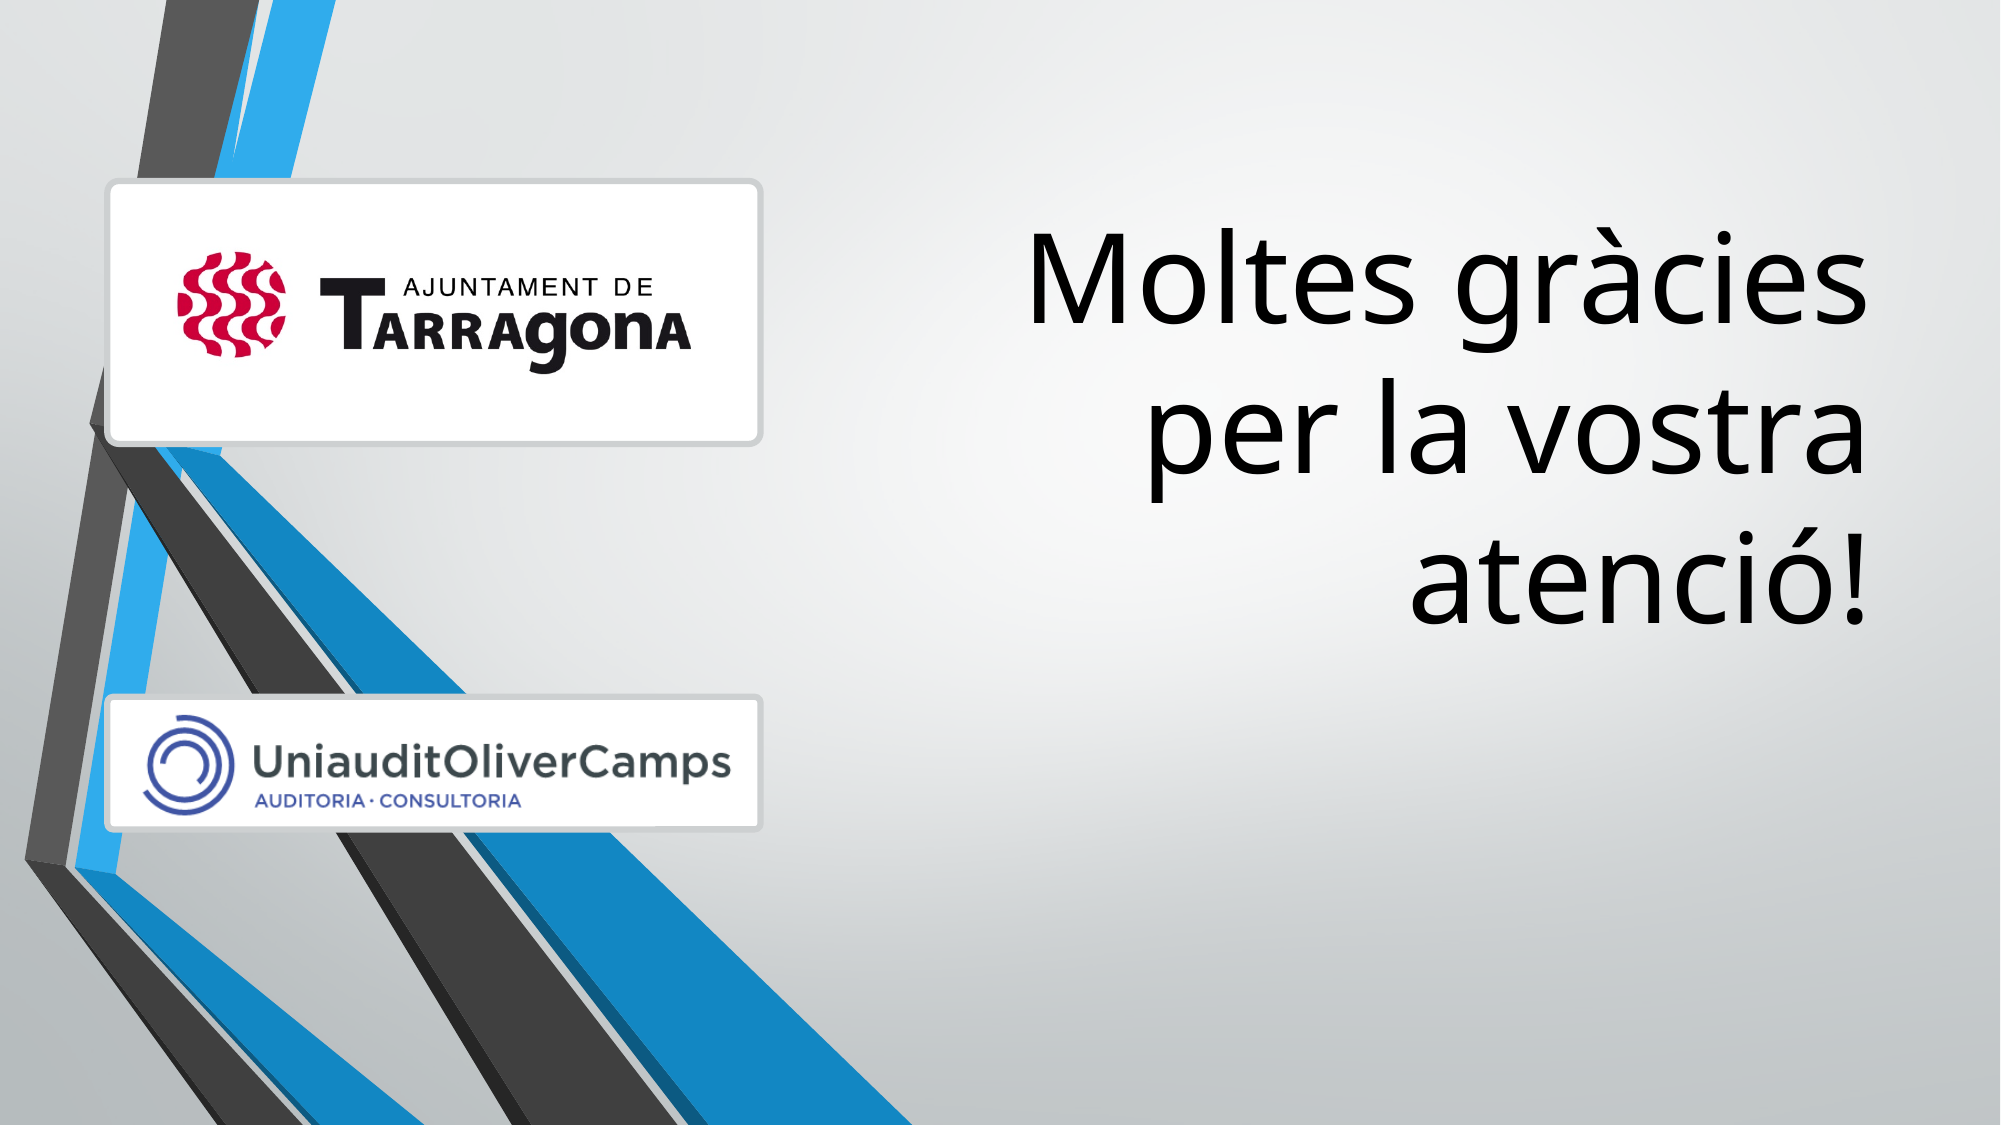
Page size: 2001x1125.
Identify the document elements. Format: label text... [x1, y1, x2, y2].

picture [107, 180, 761, 445]
picture [107, 696, 761, 830]
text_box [89, 0, 913, 1125]
title Moltes gràcies per la vostra atenció! [913, 132, 1887, 656]
